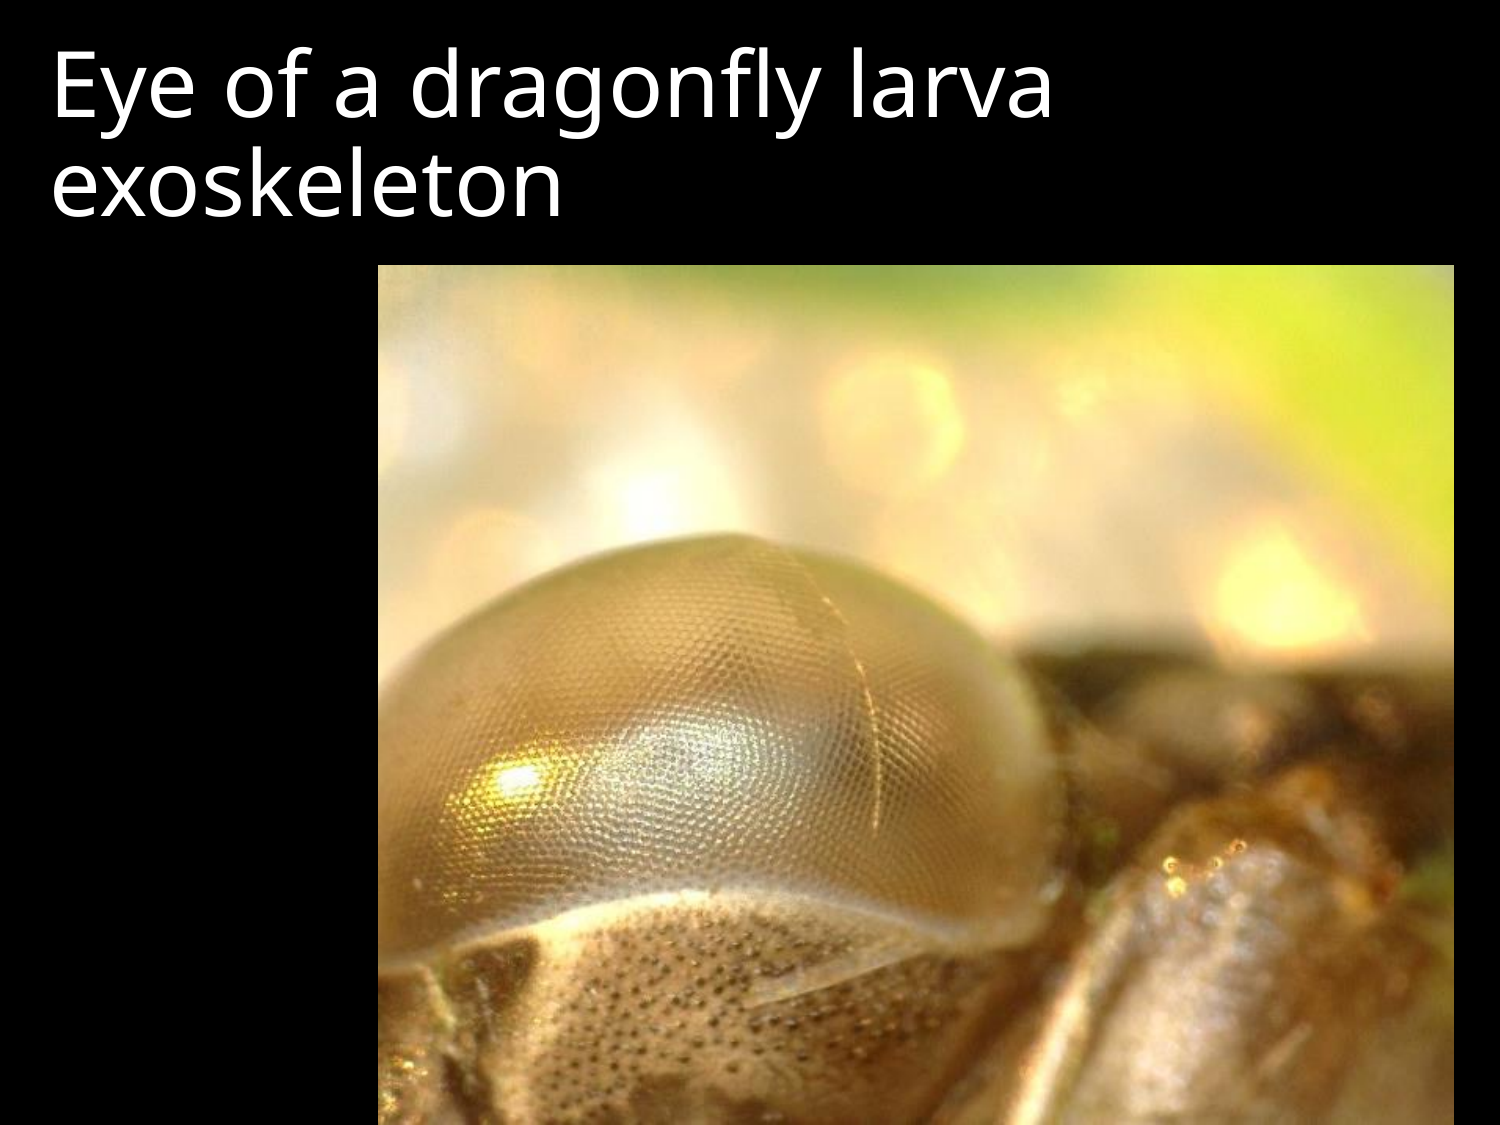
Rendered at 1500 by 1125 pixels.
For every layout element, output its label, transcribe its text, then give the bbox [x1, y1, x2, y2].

title Eye of a dragonfly larva exoskeleton [34, 28, 1328, 247]
picture [378, 265, 1454, 1125]
